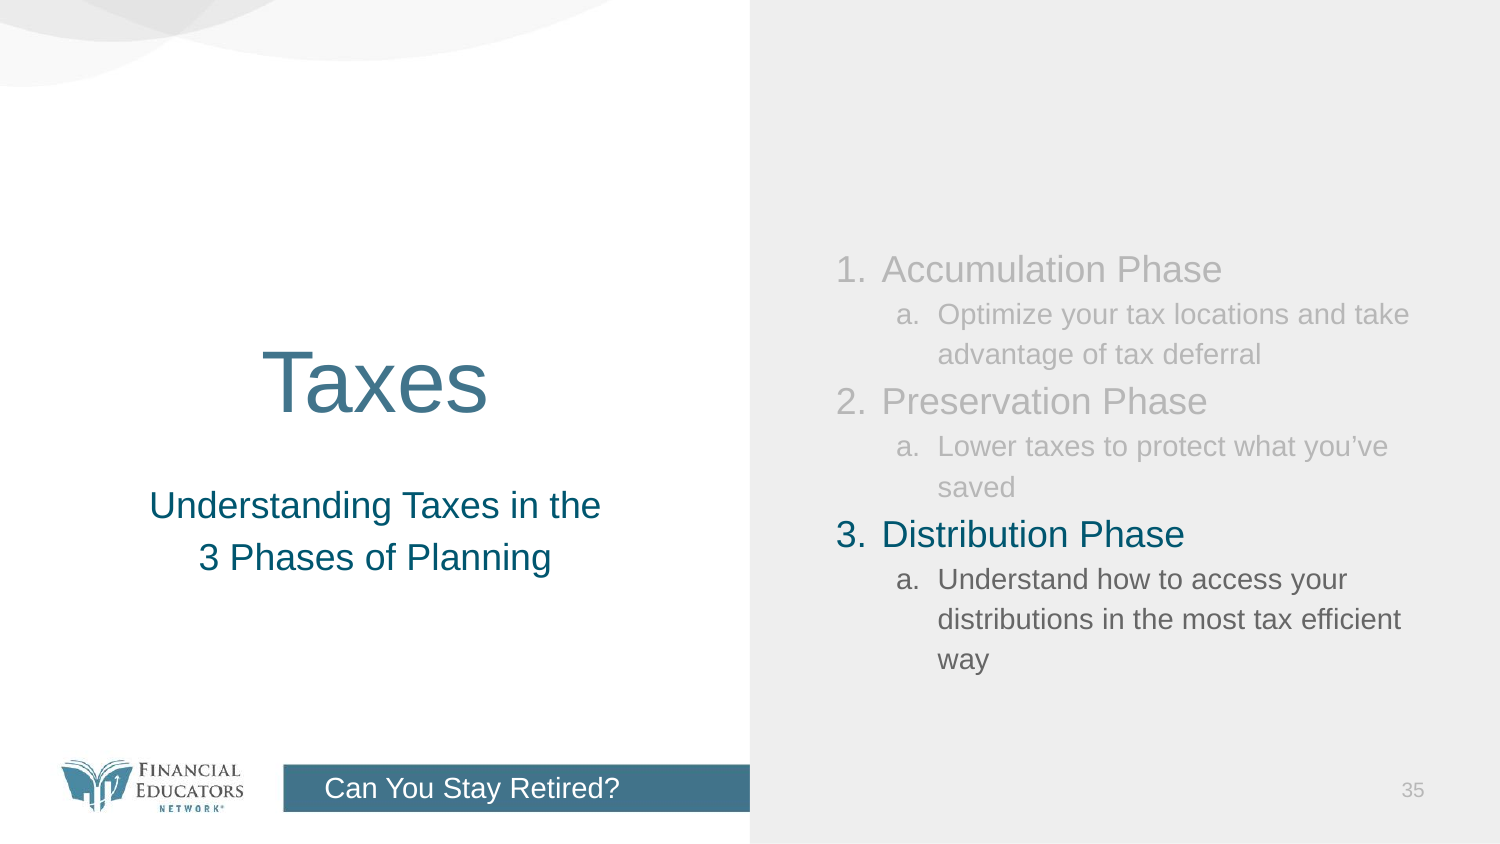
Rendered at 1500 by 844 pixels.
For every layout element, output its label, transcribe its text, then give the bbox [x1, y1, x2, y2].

slide_number 35 [1377, 762, 1449, 818]
subtitle Understanding Taxes in the 3 Phases of Planning [43, 459, 708, 663]
list Accumulation Phase Optimize your tax locations and take advantage of tax deferral Preservation Phase Lower taxes to protect what you’ve saved Distribution Phase Understand how to access your distributions in the most tax efficient way [810, 118, 1440, 725]
picture [0, 0, 749, 844]
title Taxes [43, 202, 708, 446]
